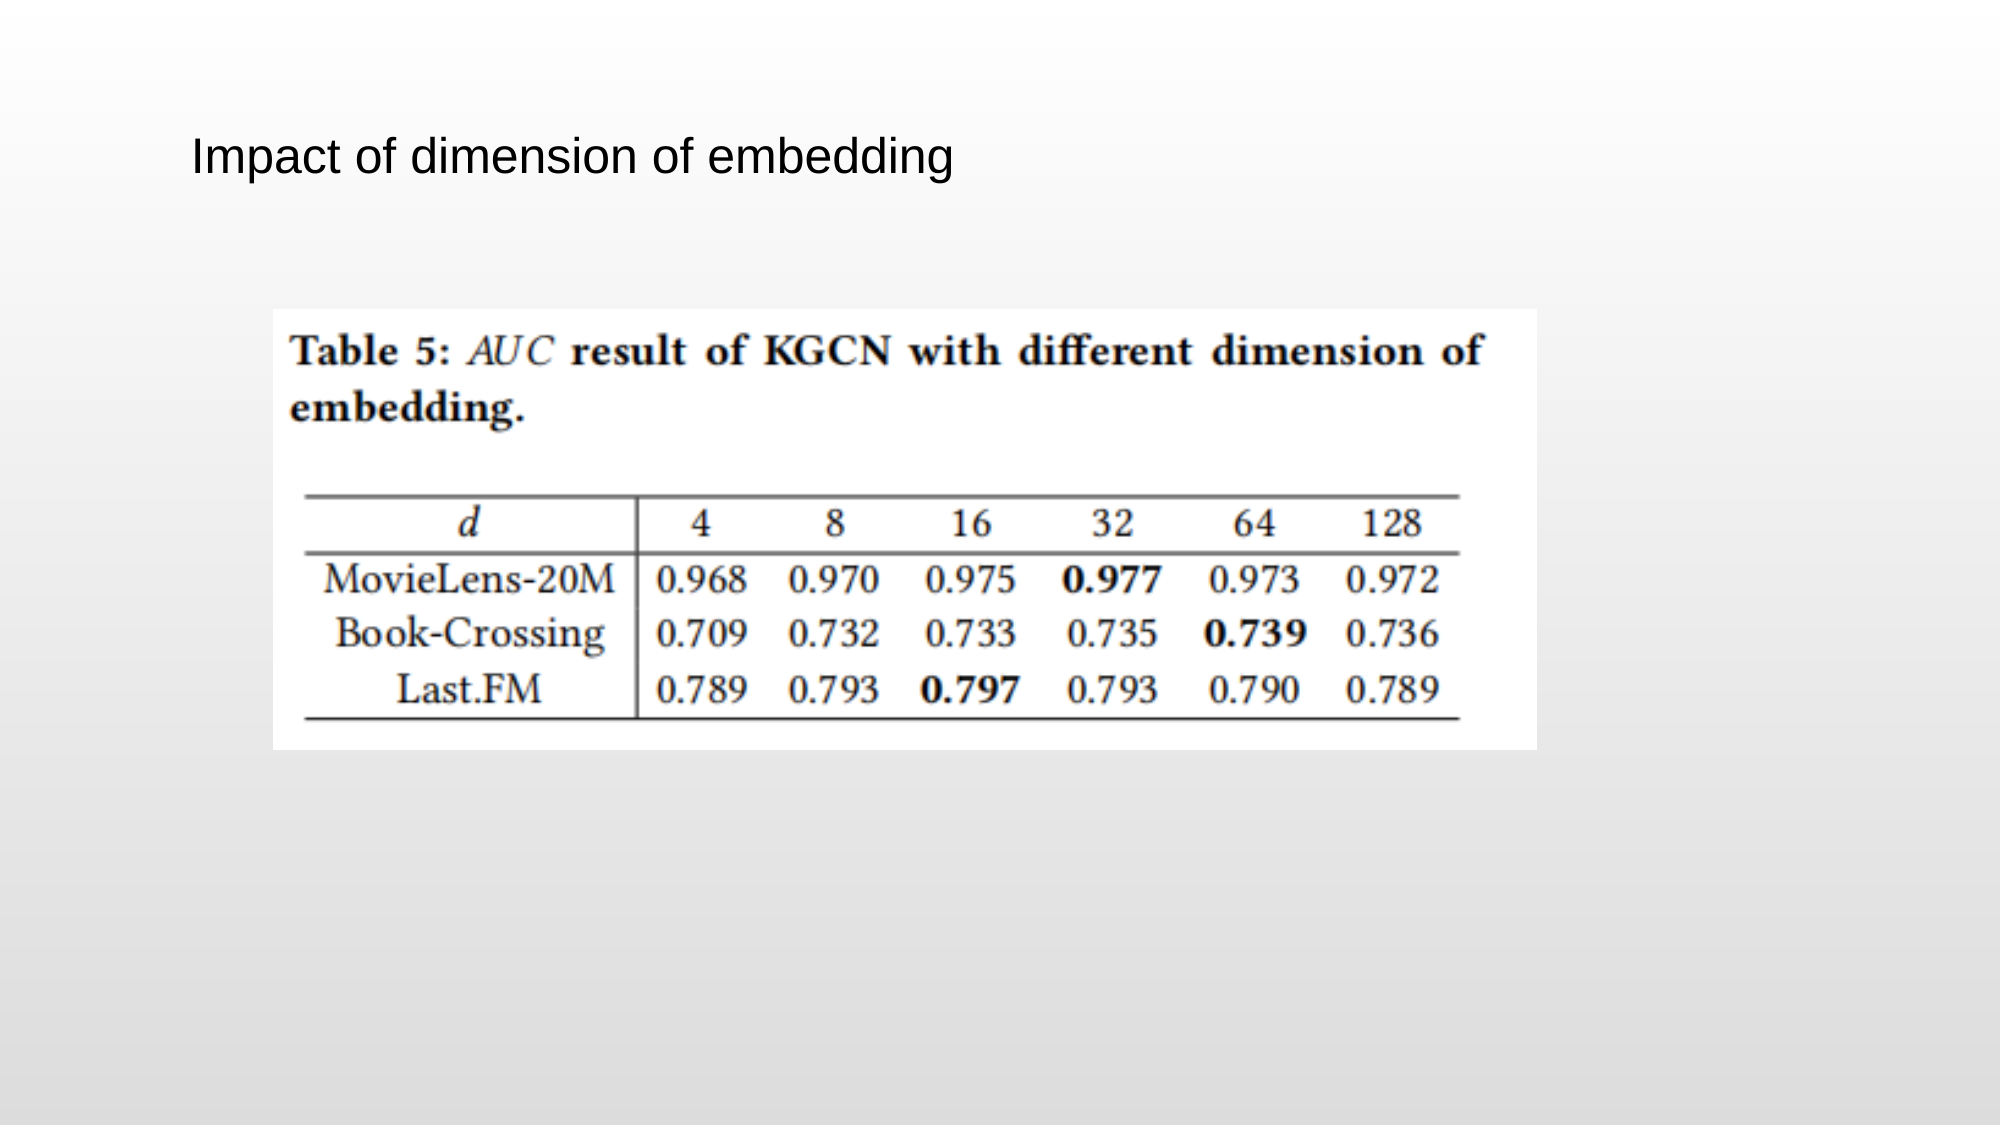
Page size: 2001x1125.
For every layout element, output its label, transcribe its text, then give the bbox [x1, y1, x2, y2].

text_box Impact of dimension of embedding [162, 116, 1007, 191]
picture [273, 309, 1537, 750]
